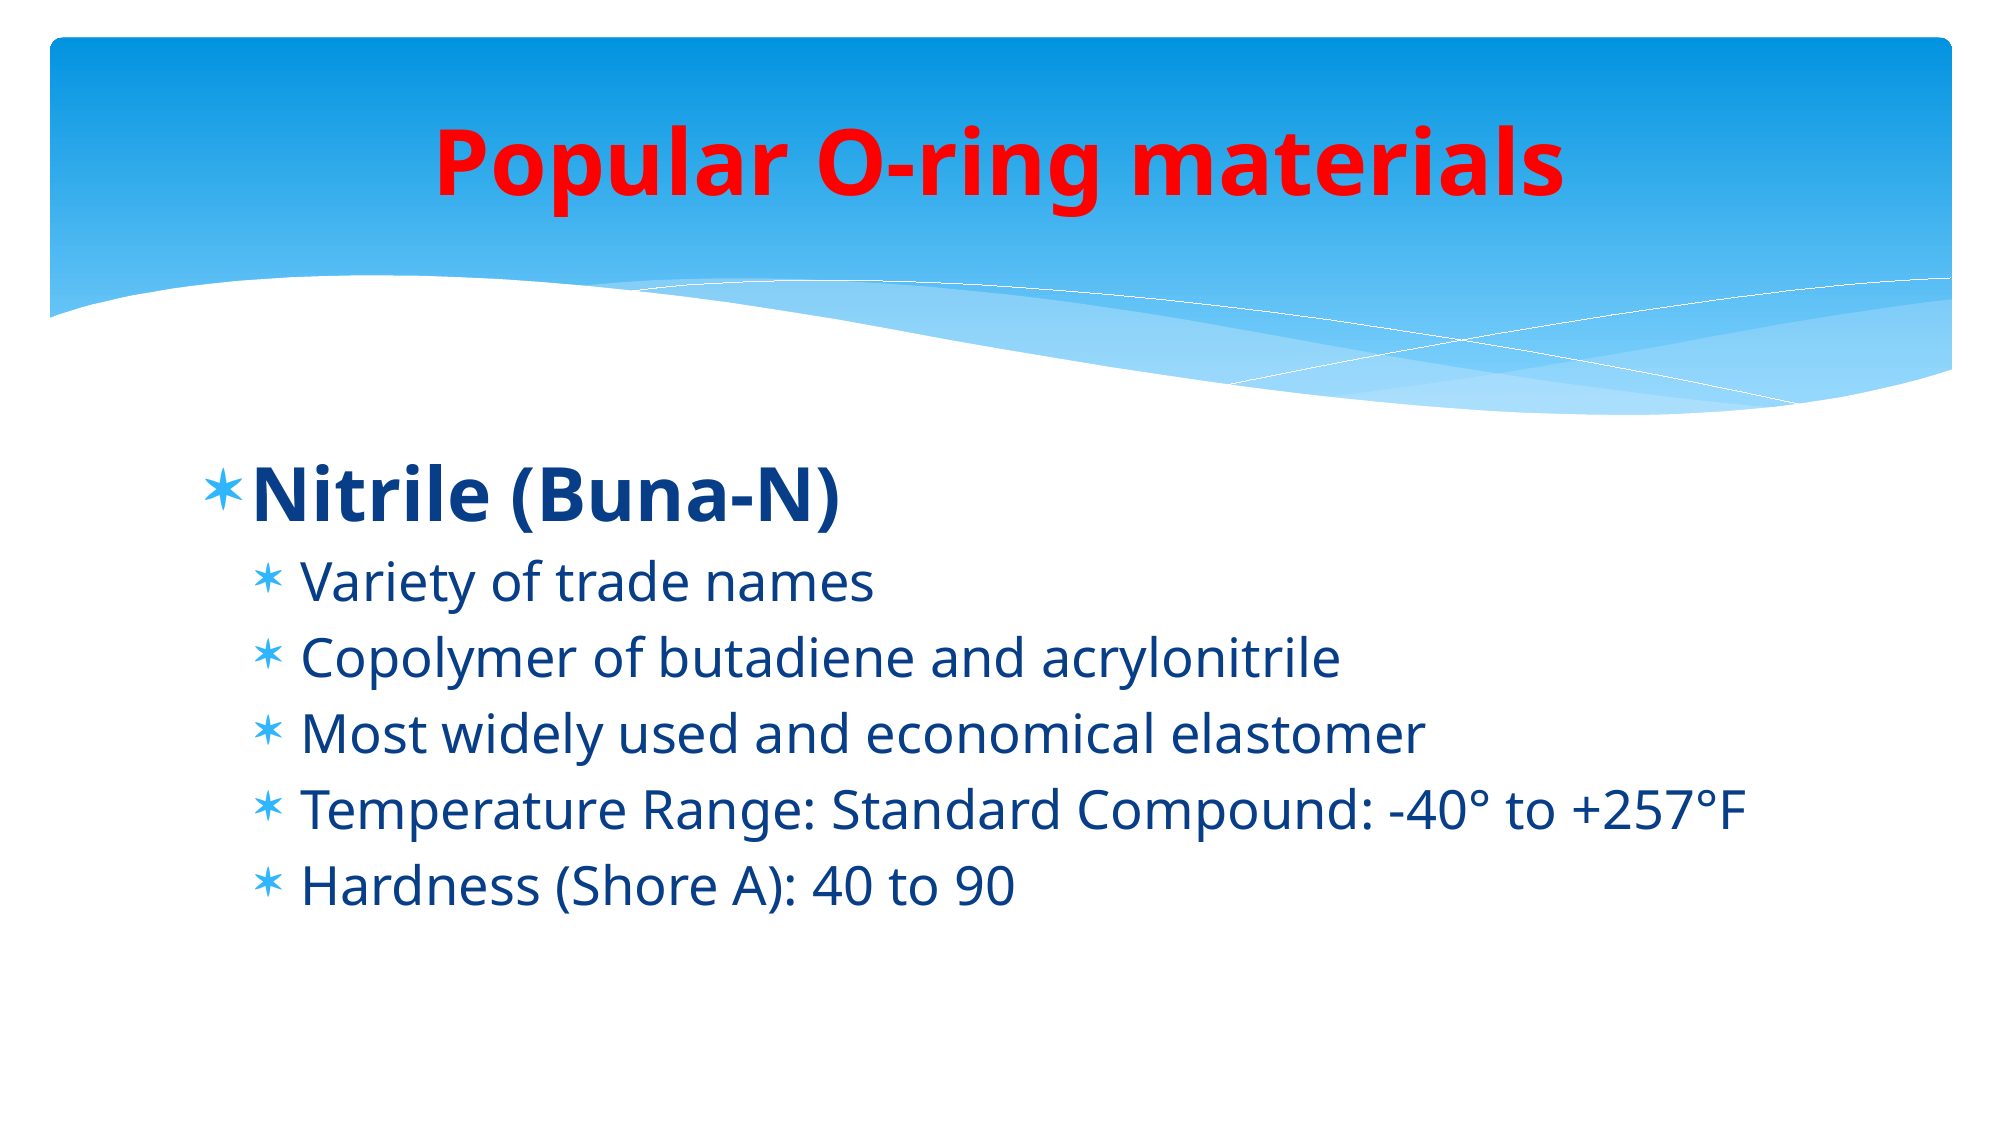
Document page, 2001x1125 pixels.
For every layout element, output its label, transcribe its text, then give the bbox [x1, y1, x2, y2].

list Nitrile (Buna-N) Variety of trade names Copolymer of butadiene and acrylonitrile Most widely used and economical elastomer Temperature Range: Standard Compound: -40° to +257°F Hardness (Shore A): 40 to 90 [190, 438, 1812, 1005]
title Popular O-ring materials [99, 55, 1900, 261]
